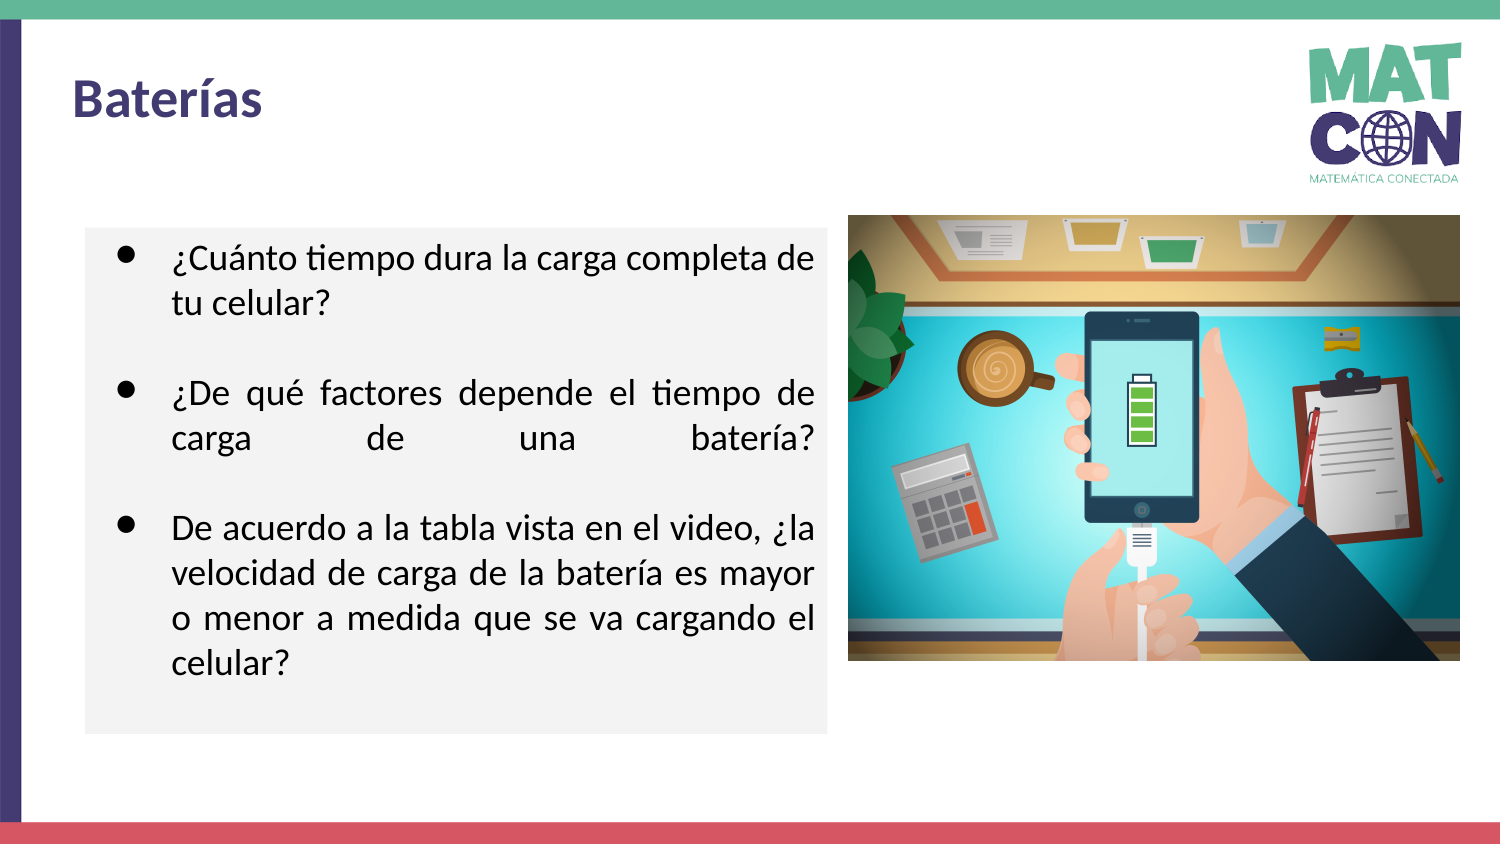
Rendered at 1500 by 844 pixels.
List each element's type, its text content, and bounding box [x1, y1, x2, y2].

picture [0, 0, 1500, 844]
text_box ¿Cuánto tiempo dura la carga completa de tu celular? ¿De qué factores depende el tiempo de carga de una batería? De acuerdo a la tabla vista en el video, ¿la velocidad de carga de la batería es mayor o menor a medida que se va cargando el celular? [85, 227, 828, 734]
text_box Baterías [61, 55, 1246, 134]
